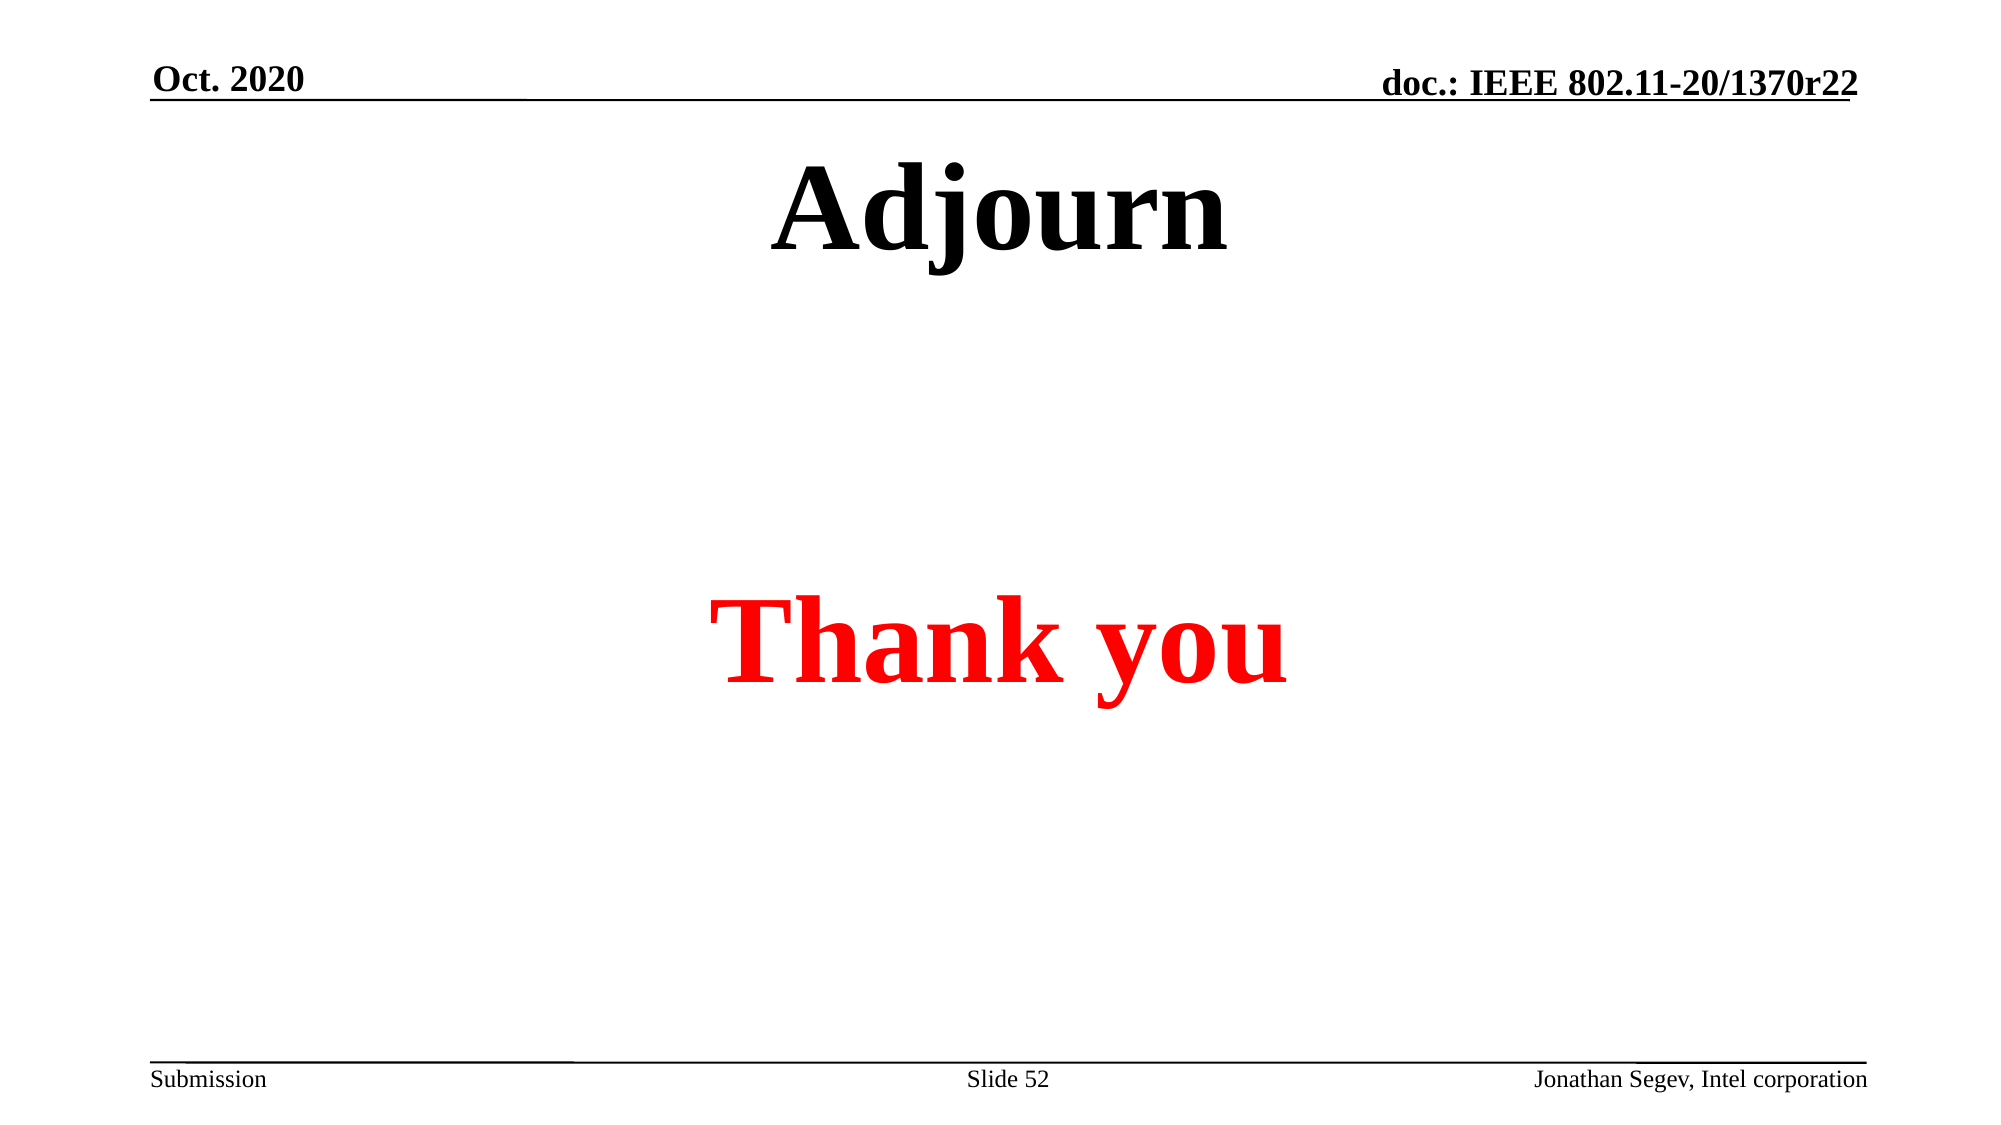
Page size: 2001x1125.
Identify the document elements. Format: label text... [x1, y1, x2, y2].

footer Jonathan Segev, Intel corporation [1171, 1061, 1869, 1093]
list Thank you [149, 324, 1850, 1000]
slide_number Slide 52 [950, 1061, 1067, 1123]
title Adjourn [149, 112, 1850, 288]
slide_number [152, 54, 563, 100]
